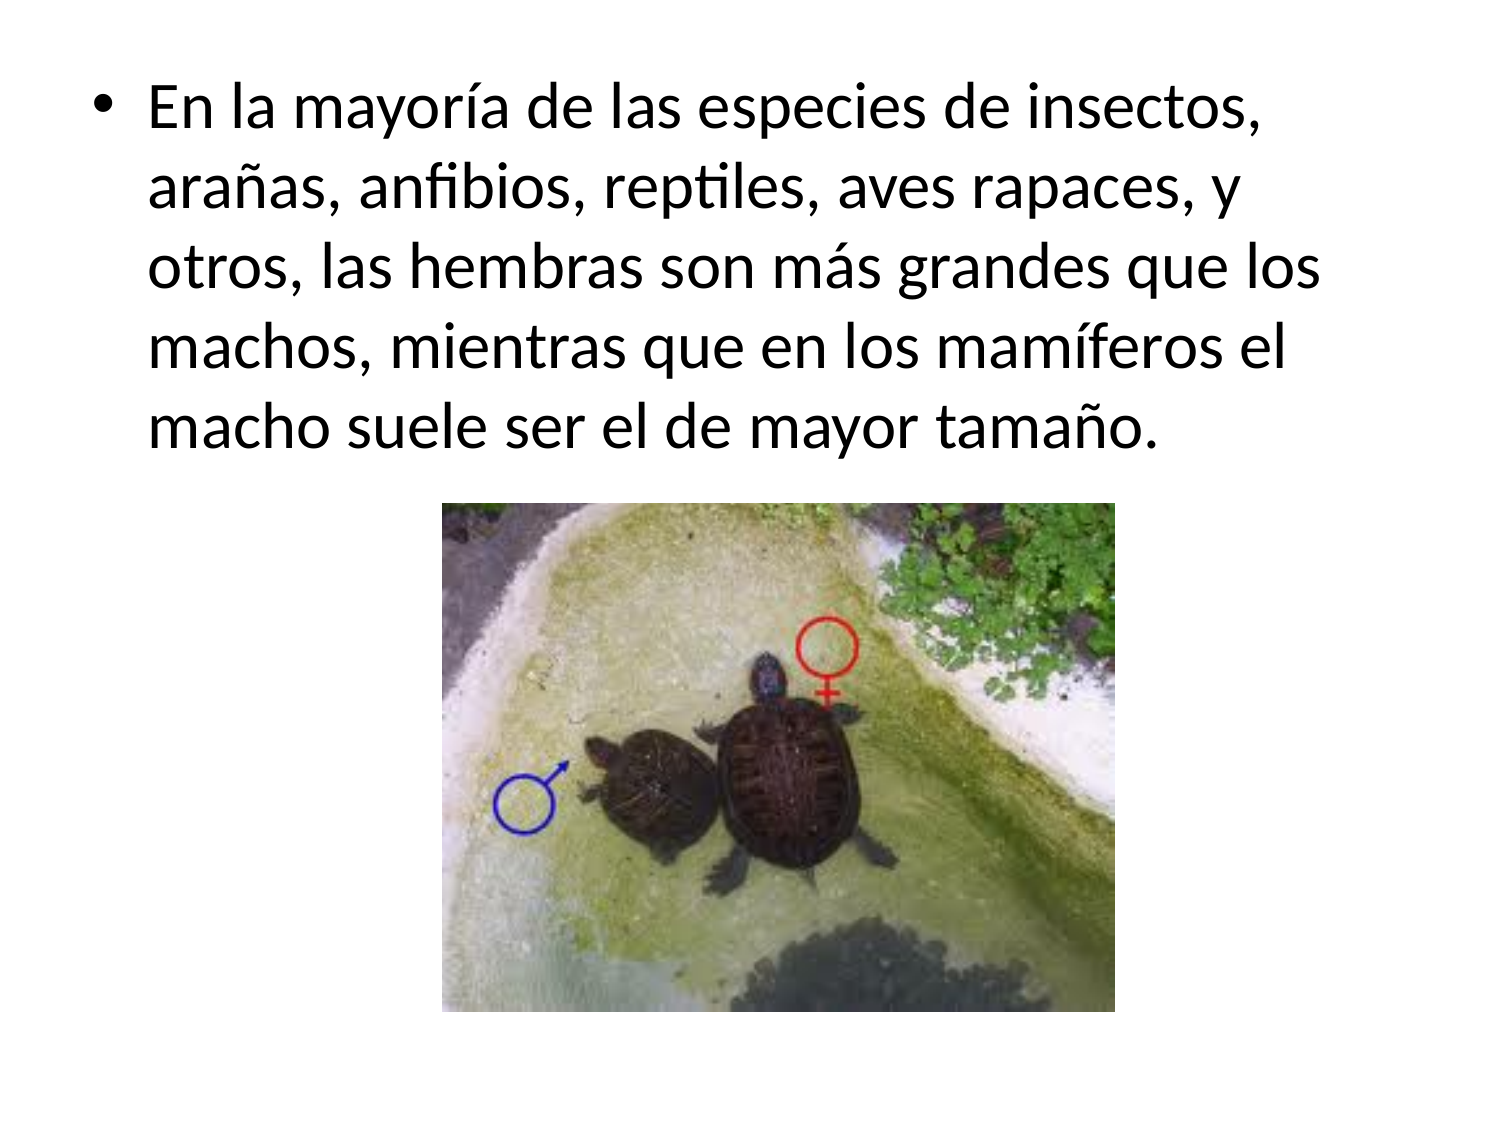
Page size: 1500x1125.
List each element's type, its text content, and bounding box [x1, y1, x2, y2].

picture [442, 503, 1116, 1012]
list En la mayoría de las especies de insectos, arañas, anfibios, reptiles, aves rapaces, y otros, las hembras son más grandes que los machos, mientras que en los mamíferos el macho suele ser el de mayor tamaño. [76, 54, 1427, 797]
